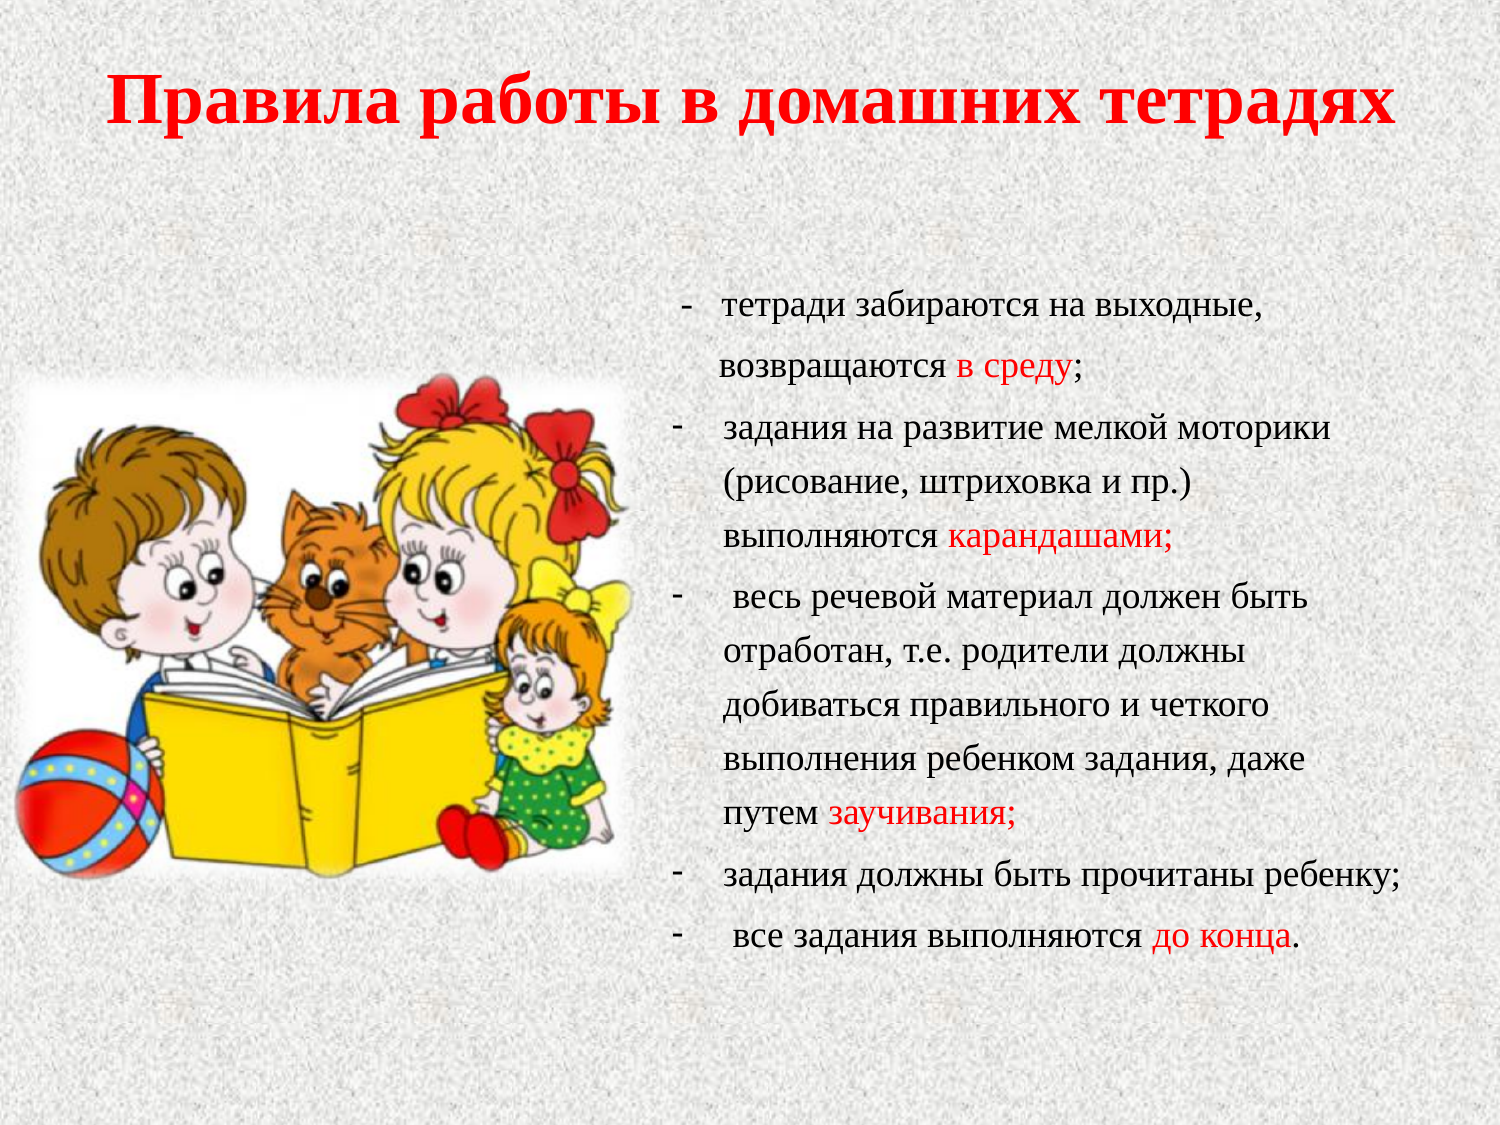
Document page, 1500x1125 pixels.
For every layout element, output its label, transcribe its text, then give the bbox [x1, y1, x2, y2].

picture [0, 0, 1500, 1125]
list - тетради забираются на выходные, возвращаются в среду; задания на развитие мелкой моторики (рисование, штриховка и пр.) выполняются карандашами; весь речевой материал должен быть отработан, т.е. родители должны добиваться правильного и четкого выполнения ребенком задания, даже путем заучивания; задания должны быть прочитаны ребенку; все задания выполняются до конца. [656, 262, 1425, 1005]
title Правила работы в домашних тетрадях [76, 0, 1427, 188]
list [0, 359, 644, 893]
